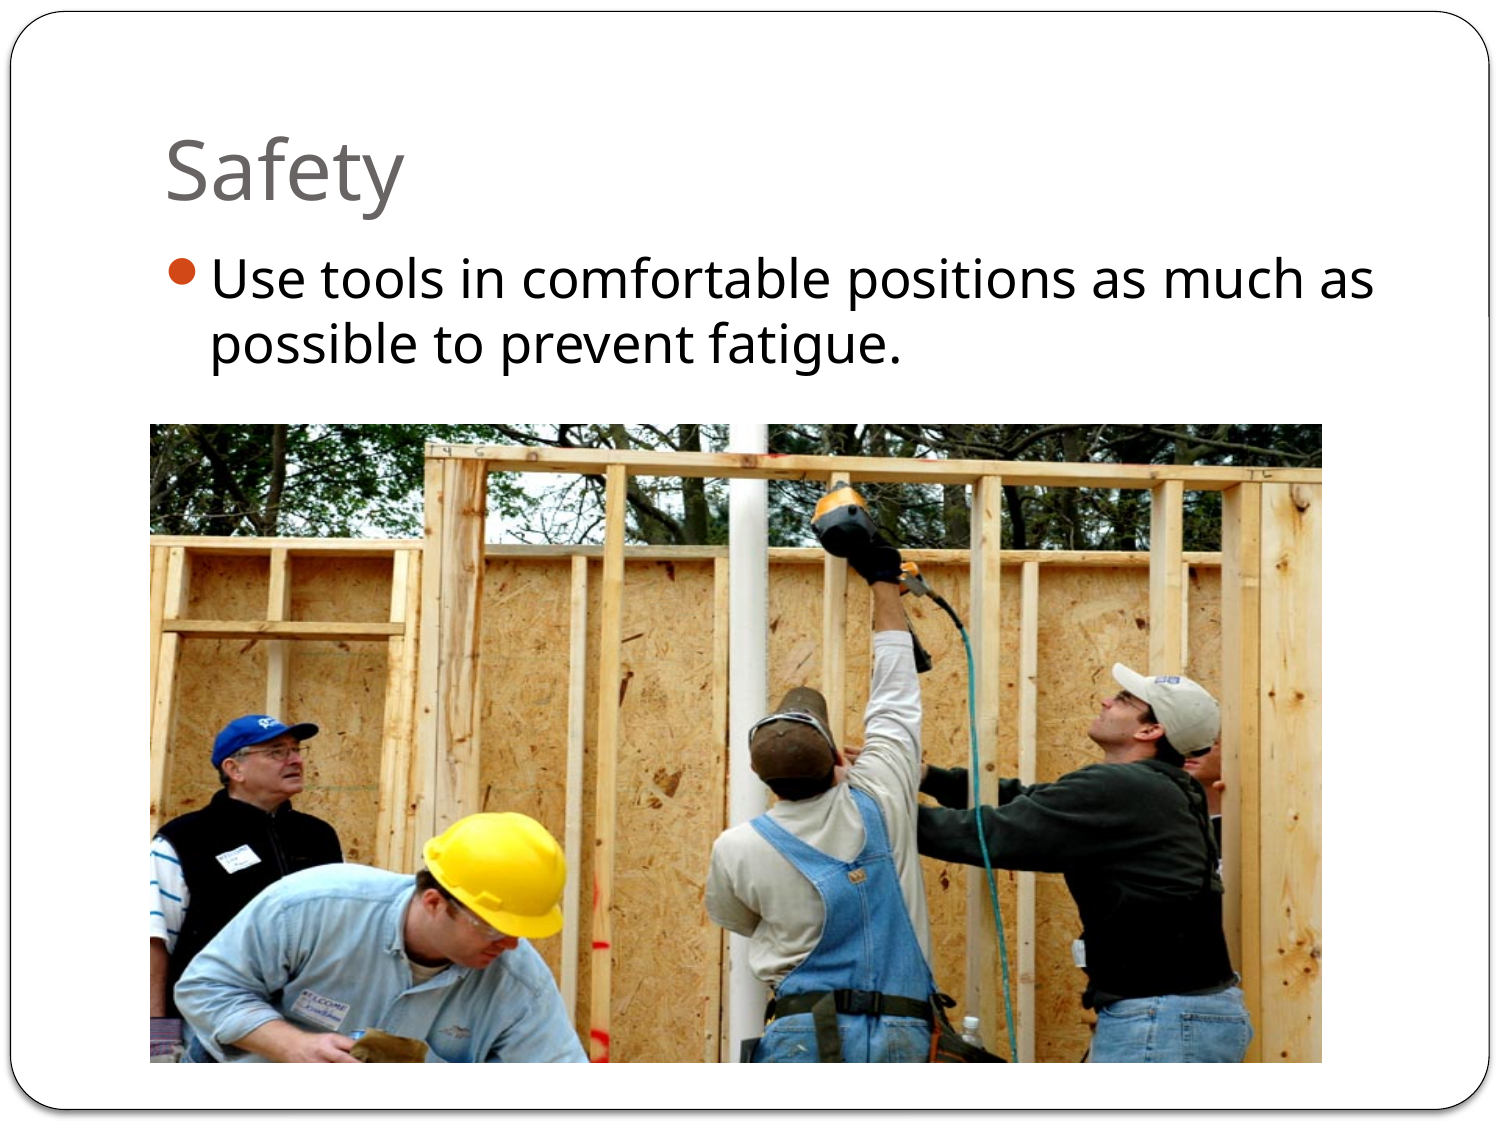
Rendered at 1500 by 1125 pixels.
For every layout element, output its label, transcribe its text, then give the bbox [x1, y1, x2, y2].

picture [149, 424, 1323, 1063]
list Use tools in comfortable positions as much as possible to prevent fatigue. [150, 237, 1425, 988]
title Safety [150, 45, 1425, 233]
